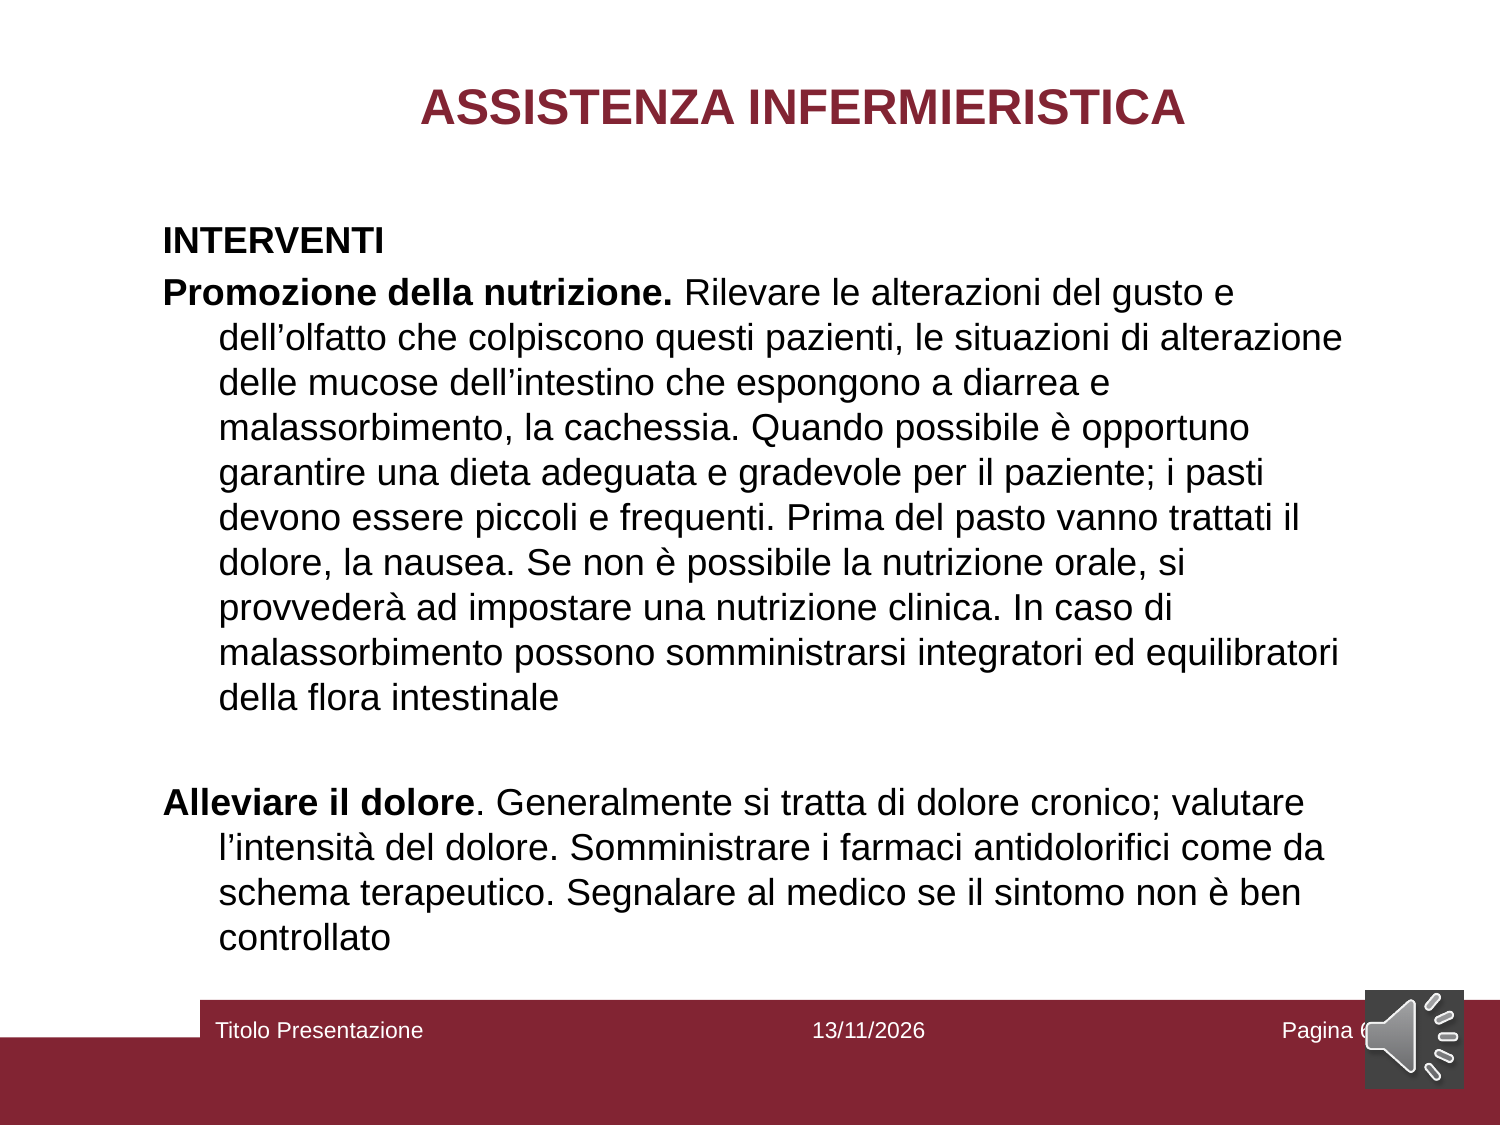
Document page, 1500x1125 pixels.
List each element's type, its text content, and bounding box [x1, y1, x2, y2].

list INTERVENTI Promozione della nutrizione. Rilevare le alterazioni del gusto e dell’olfatto che colpiscono questi pazienti, le situazioni di alterazione delle mucose dell’intestino che espongono a diarrea e malassorbimento, la cachessia. Quando possibile è opportuno garantire una dieta adeguata e gradevole per il paziente; i pasti devono essere piccoli e frequenti. Prima del pasto vanno trattati il dolore, la nausea. Se non è possibile la nutrizione orale, si provvederà ad impostare una nutrizione clinica. In caso di malassorbimento possono somministrarsi integratori ed equilibratori della flora intestinale Alleviare il dolore. Generalmente si tratta di dolore cronico; valutare l’intensità del dolore. Somministrare i farmaci antidolorifici come da schema terapeutico. Segnalare al medico se il sintomo non è ben controllato [147, 207, 1388, 884]
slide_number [712, 1008, 1026, 1084]
slide_number Pagina 6 [1074, 1008, 1359, 1084]
title ASSISTENZA INFERMIERISTICA [182, 66, 1424, 151]
footer Titolo Presentazione [199, 1008, 676, 1084]
picture [1364, 989, 1465, 1090]
